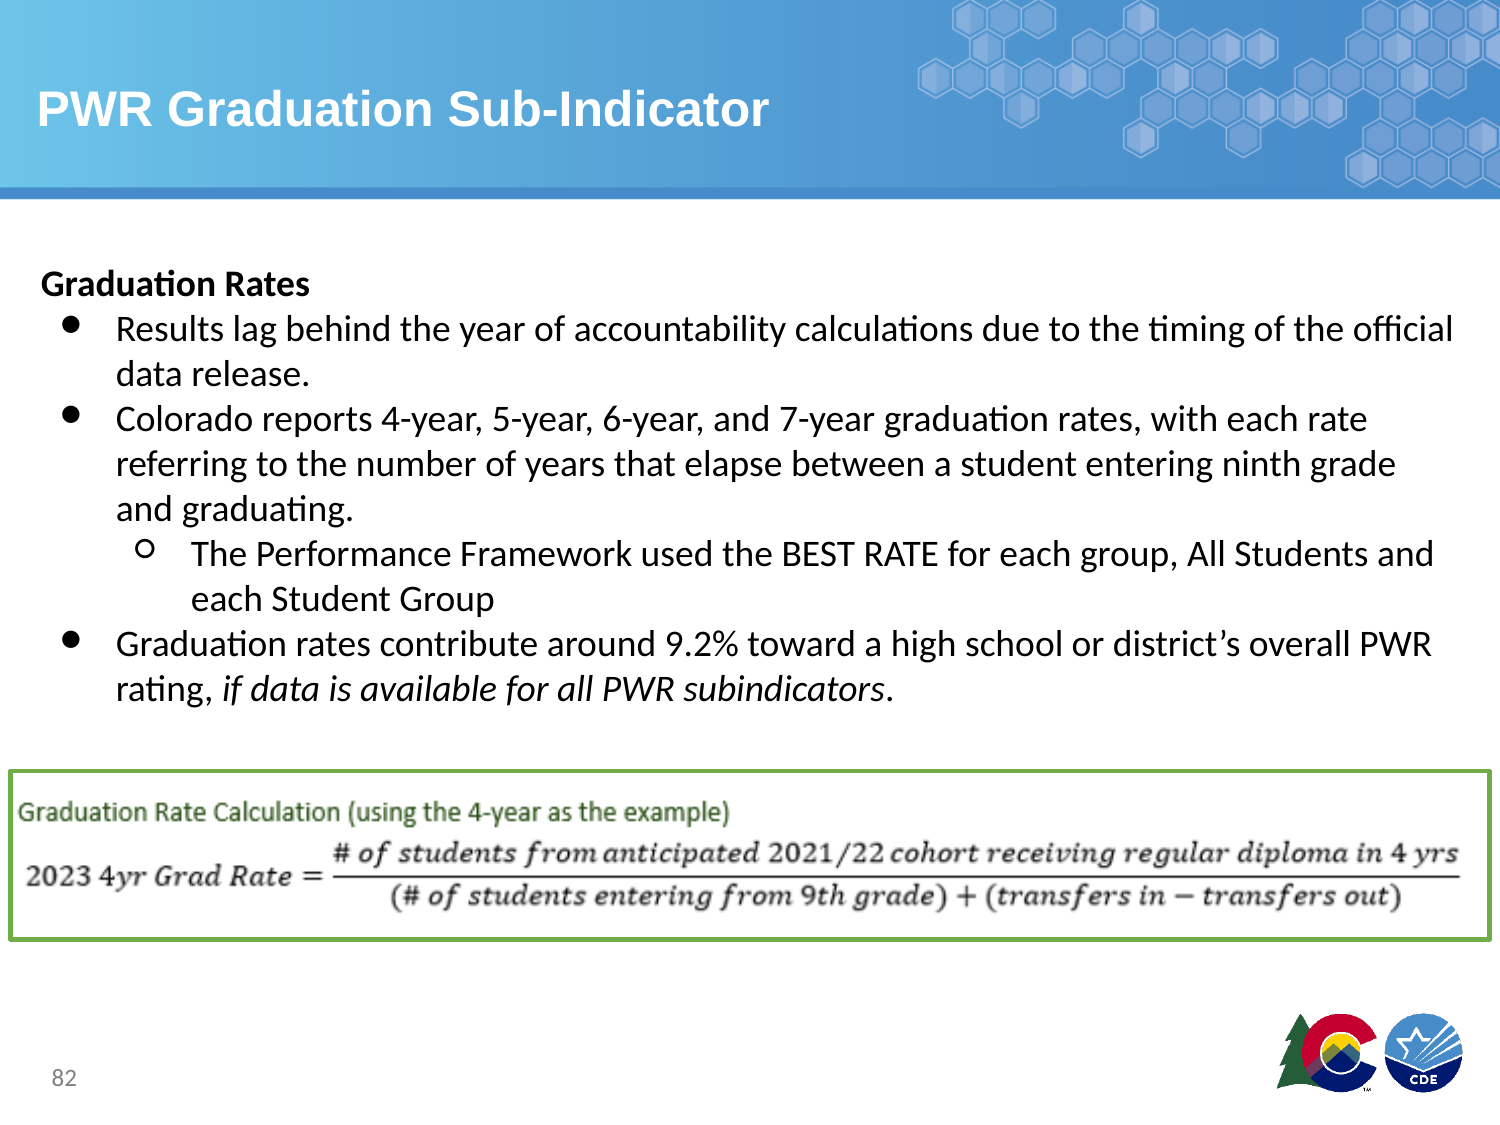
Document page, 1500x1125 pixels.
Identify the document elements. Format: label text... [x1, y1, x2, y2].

title PWR Graduation Sub-Indicator [36, 82, 1038, 166]
picture [12, 773, 1488, 938]
slide_number 82 [36, 1054, 375, 1115]
text_box Graduation Rates Results lag behind the year of accountability calculations due to the timing of the official data release. Colorado reports 4-year, 5-year, 6-year, and 7-year graduation rates, with each rate referring to the number of years that elapse between a student entering ninth grade and graduating. The Performance Framework used the BEST RATE for each group, All Students and each Student Group Graduation rates contribute around 9.2% toward a high school or district’s overall PWR rating, if data is available for all PWR subindicators. [25, 243, 1475, 707]
picture [1275, 1012, 1463, 1093]
picture [0, 0, 1500, 200]
